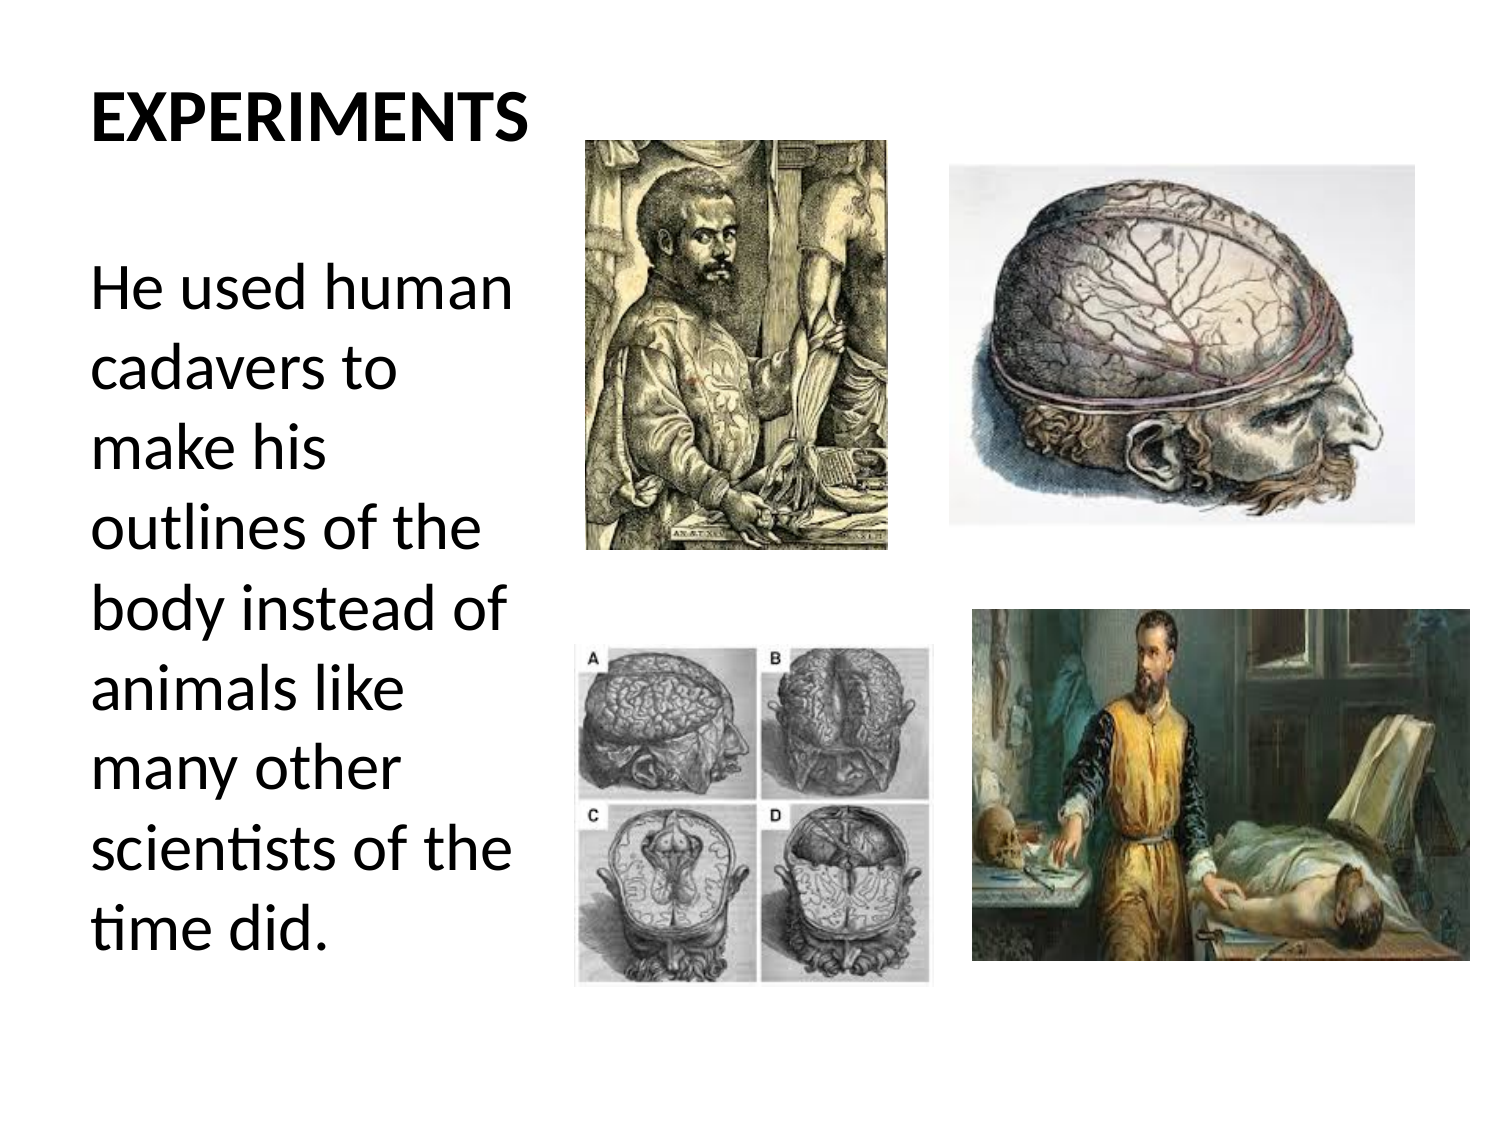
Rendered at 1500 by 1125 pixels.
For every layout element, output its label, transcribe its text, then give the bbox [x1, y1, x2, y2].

picture [585, 140, 888, 551]
title EXPERIMENTS [75, 44, 569, 164]
list He used human cadavers to make his outlines of the body instead of animals like many other scientists of the time did. [75, 235, 569, 1005]
picture [972, 609, 1470, 962]
picture [948, 163, 1416, 528]
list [573, 644, 934, 987]
